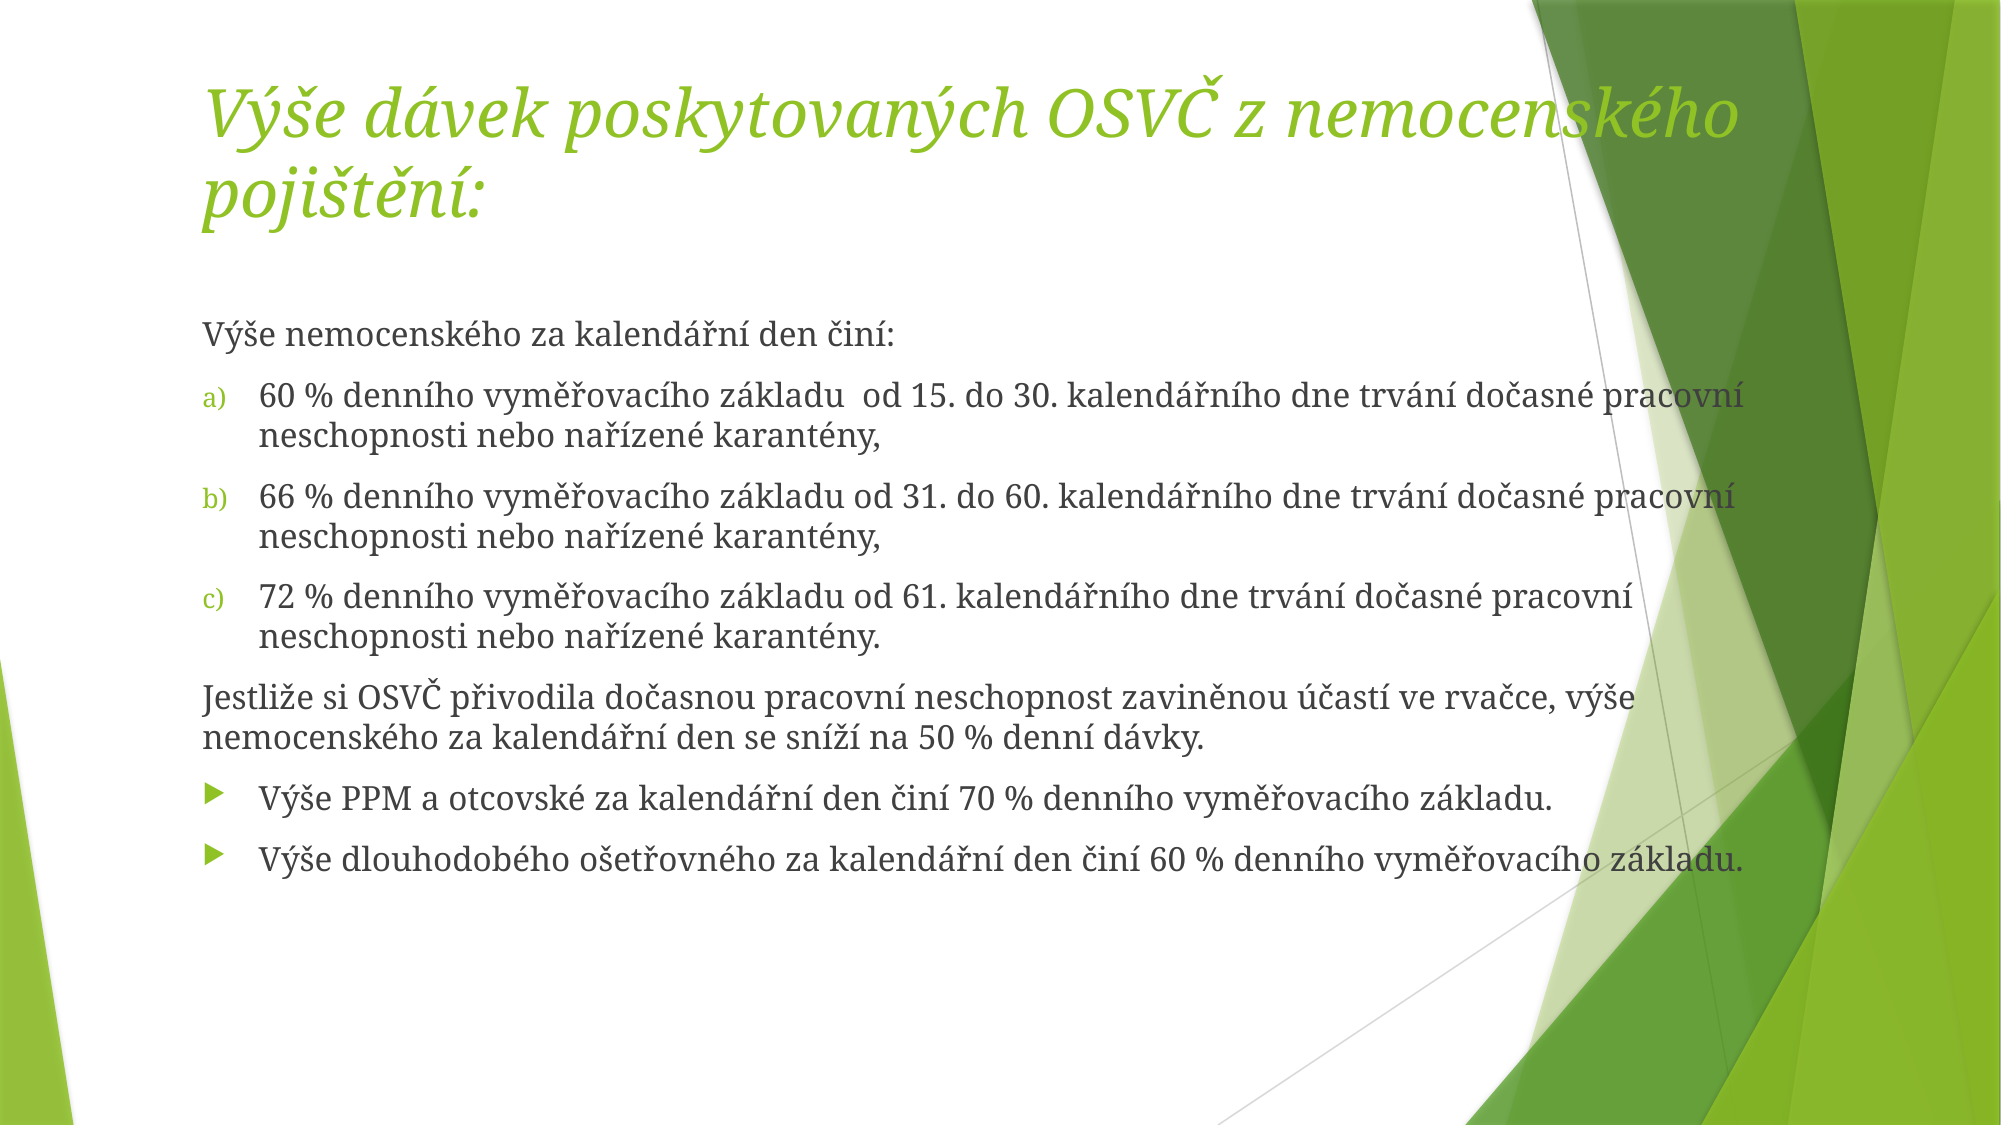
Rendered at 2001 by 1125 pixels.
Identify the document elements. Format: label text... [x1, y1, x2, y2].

title Výše dávek poskytovaných OSVČ z nemocenského pojištění: [187, 63, 1813, 305]
list Výše nemocenského za kalendářní den činí: 60 % denního vyměřovacího základu od 15. do 30. kalendářního dne trvání dočasné pracovní neschopnosti nebo nařízené karantény, 66 % denního vyměřovacího základu od 31. do 60. kalendářního dne trvání dočasné pracovní neschopnosti nebo nařízené karantény, 72 % denního vyměřovacího základu od 61. kalendářního dne trvání dočasné pracovní neschopnosti nebo nařízené karantény. Jestliže si OSVČ přivodila dočasnou pracovní neschopnost zaviněnou účastí ve rvačce, výše nemocenského za kalendářní den se sníží na 50 % denní dávky. Výše PPM a otcovské za kalendářní den činí 70 % denního vyměřovacího základu. Výše dlouhodobého ošetřovného za kalendářní den činí 60 % denního vyměřovacího základu. [187, 305, 1813, 1009]
